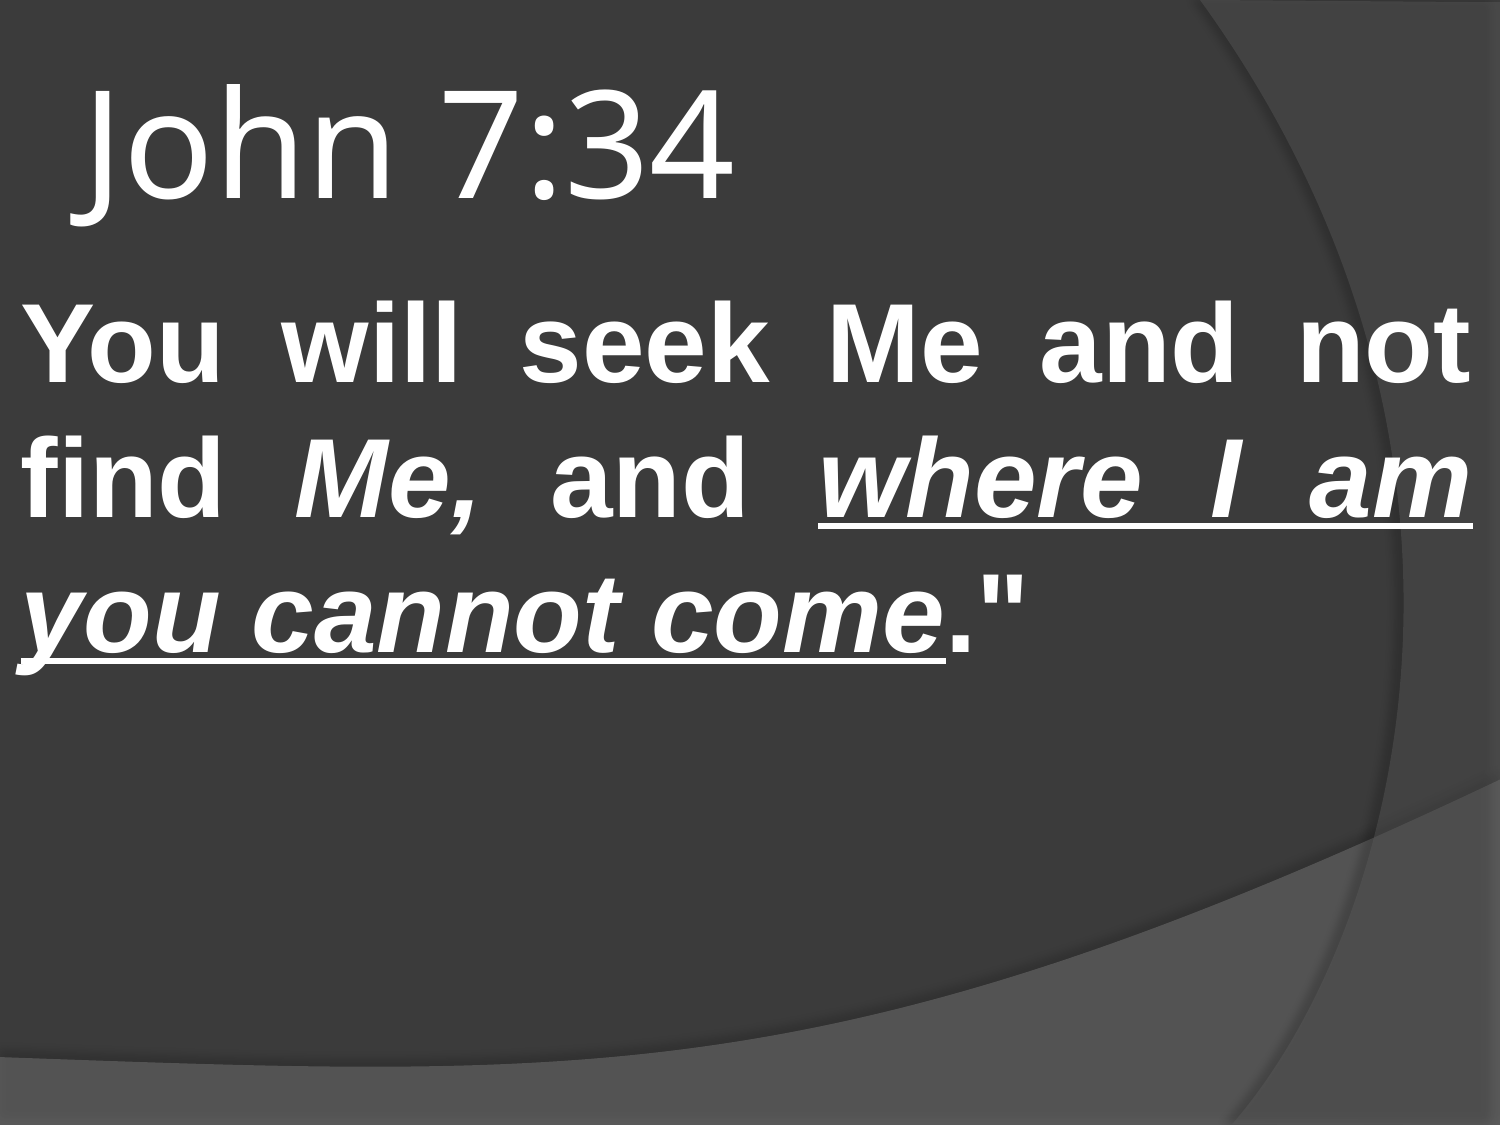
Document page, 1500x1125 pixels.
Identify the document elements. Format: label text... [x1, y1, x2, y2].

title John 7:34 [75, 45, 1300, 233]
list You will seek Me and not find Me, and where I am you cannot come." [0, 262, 1488, 1125]
